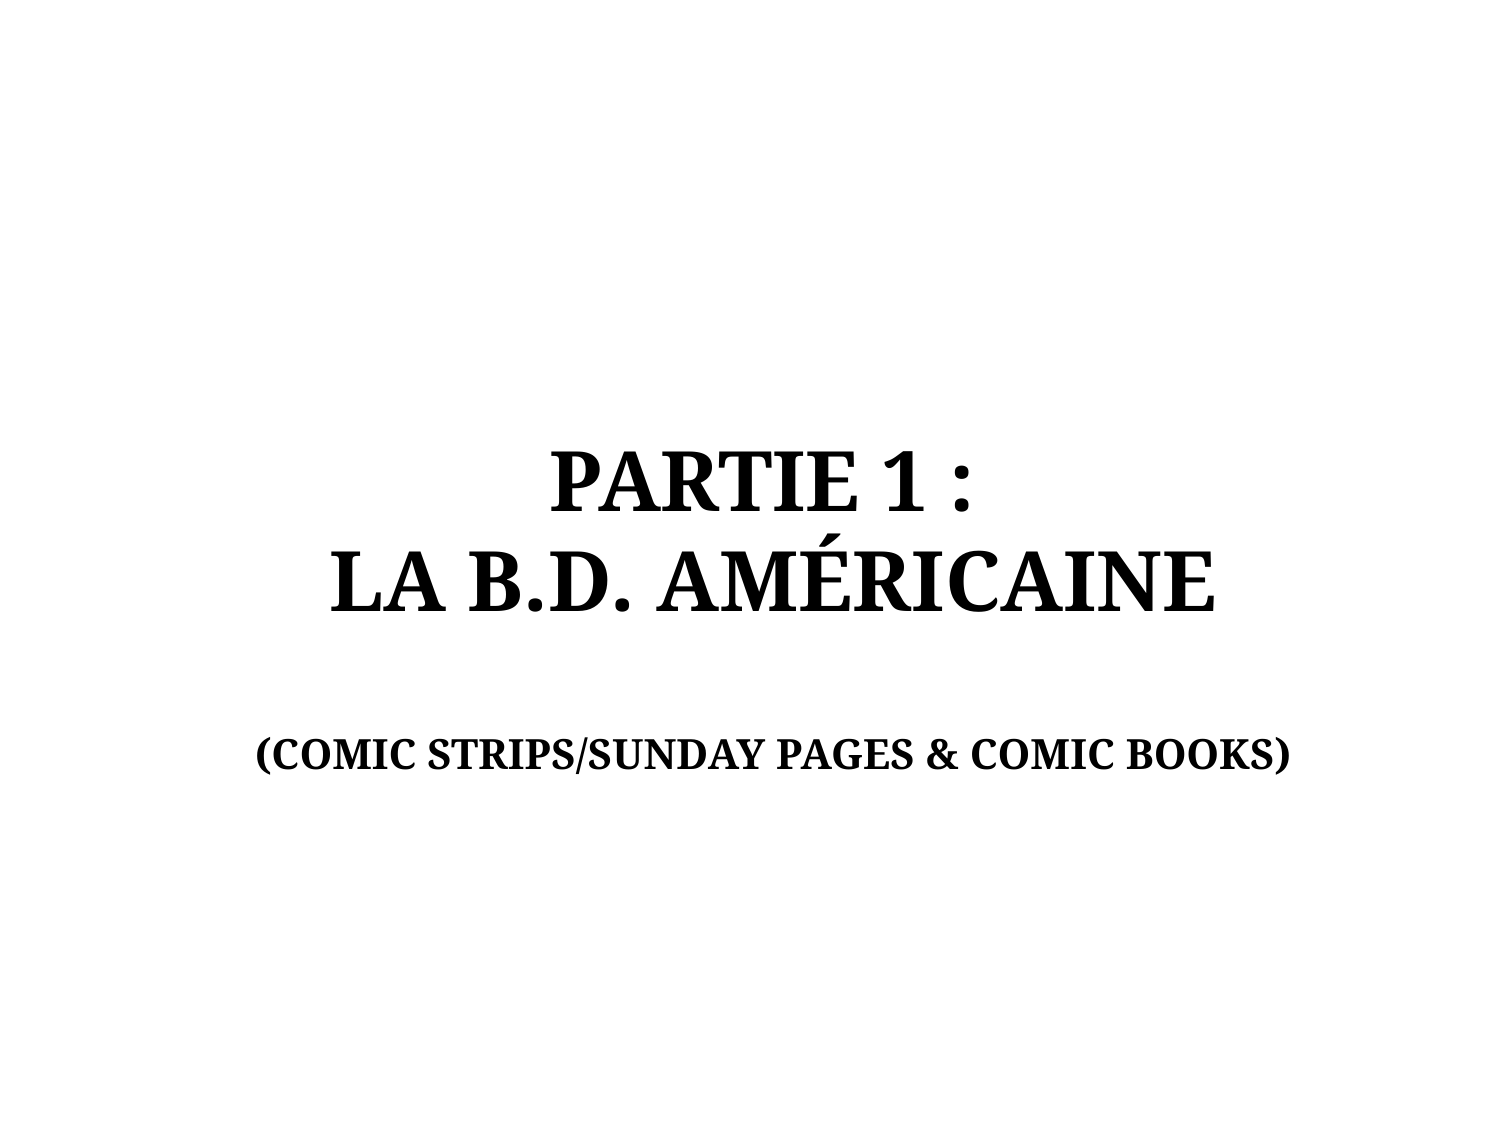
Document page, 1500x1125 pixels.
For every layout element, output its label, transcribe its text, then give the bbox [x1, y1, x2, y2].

title Partie 1 : La B.d. américaine (comic strips/Sunday pages & Comic Books) [135, 420, 1411, 799]
